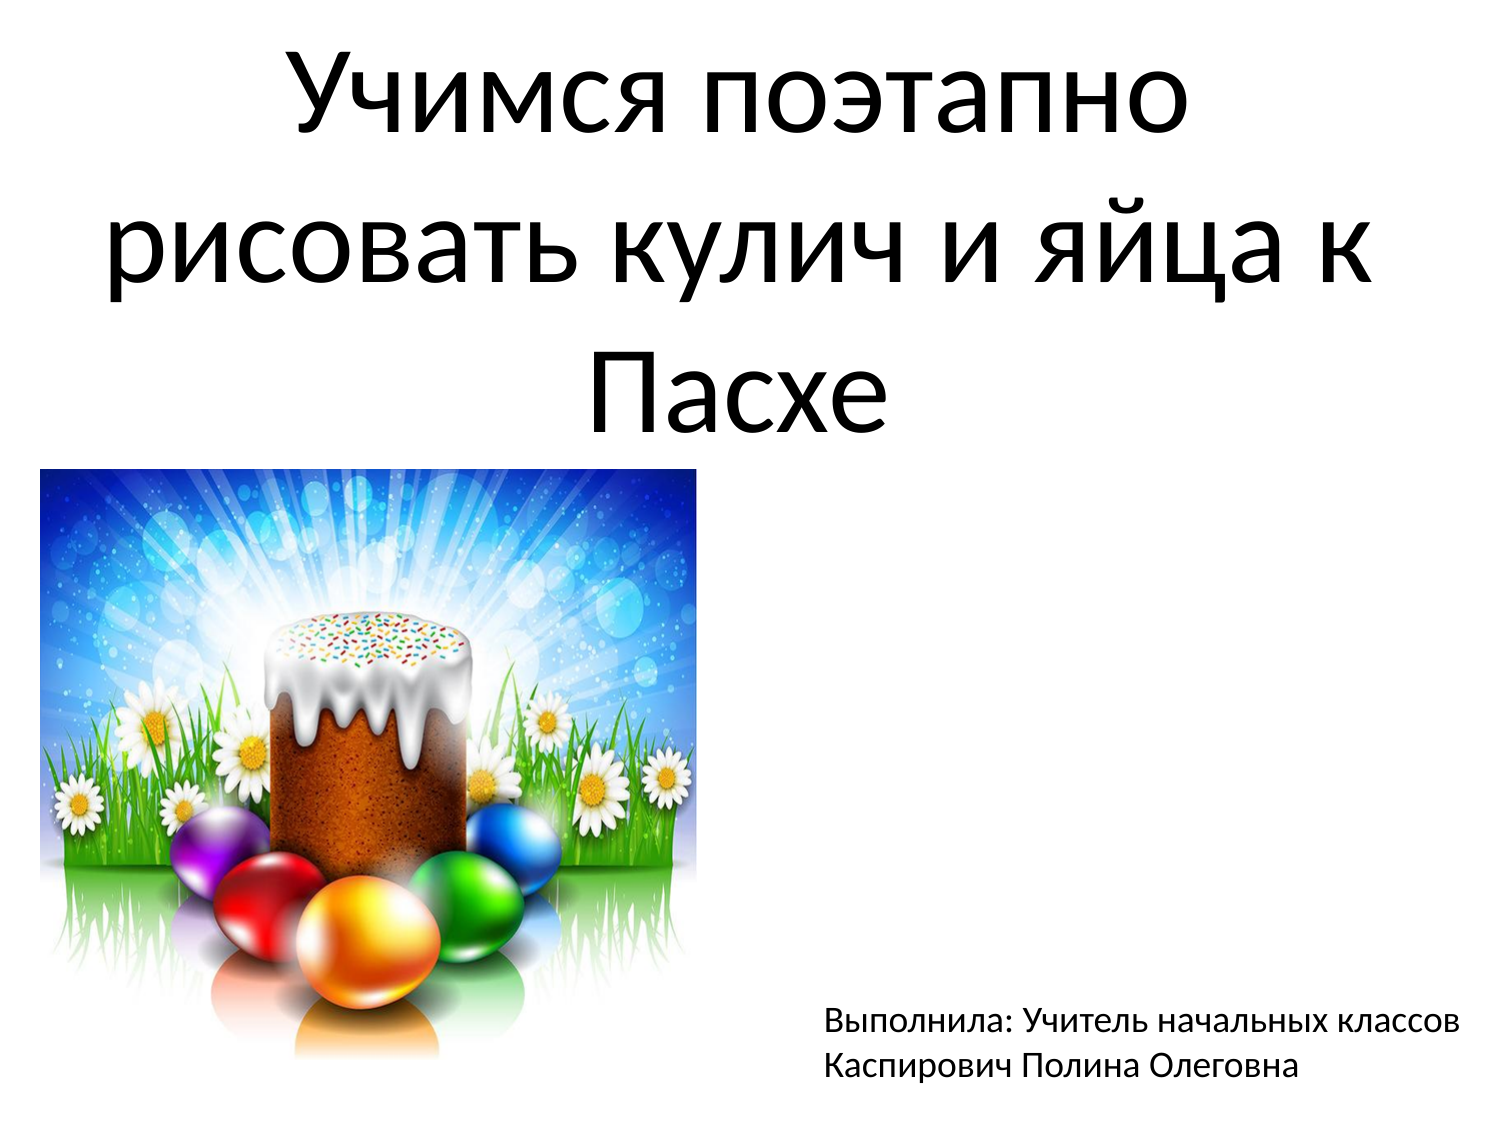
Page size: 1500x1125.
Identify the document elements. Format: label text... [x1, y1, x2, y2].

picture [40, 469, 697, 1060]
text_box Учимся поэтапно рисовать кулич и яйца к Пасхе [41, 0, 1436, 465]
text_box Выполнила: Учитель начальных классов Каспирович Полина Олеговна [808, 987, 1500, 1093]
